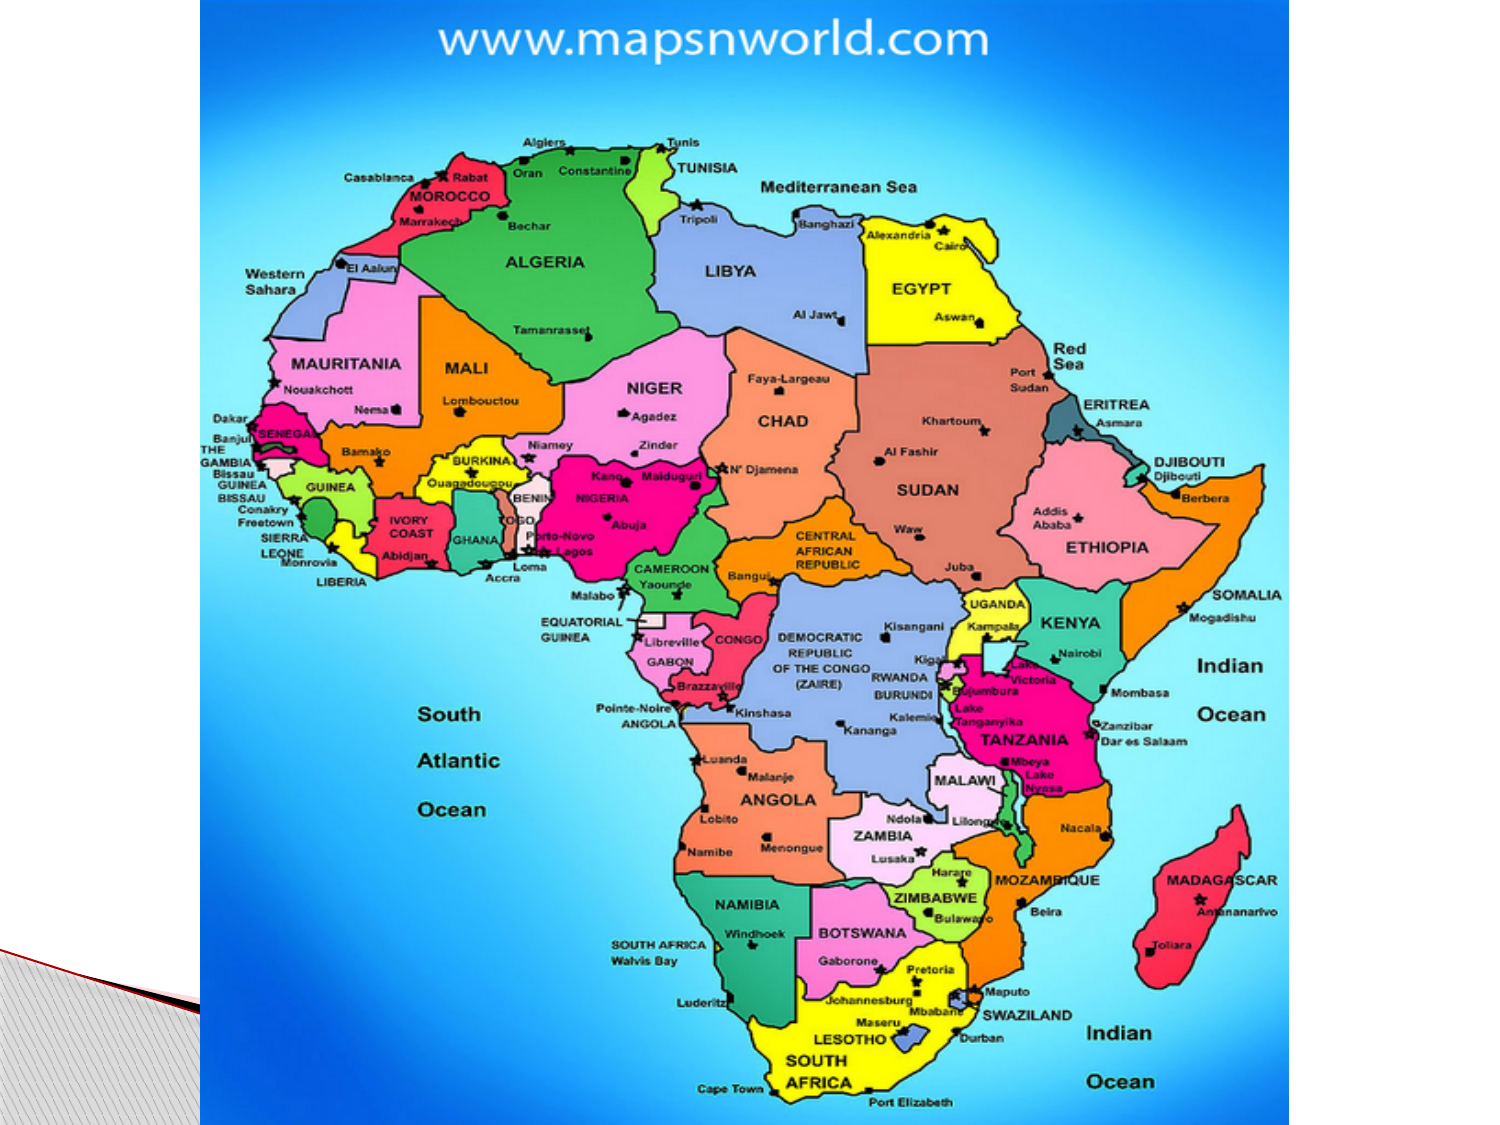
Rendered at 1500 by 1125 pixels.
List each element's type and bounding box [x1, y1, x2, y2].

picture [199, 0, 1289, 1125]
